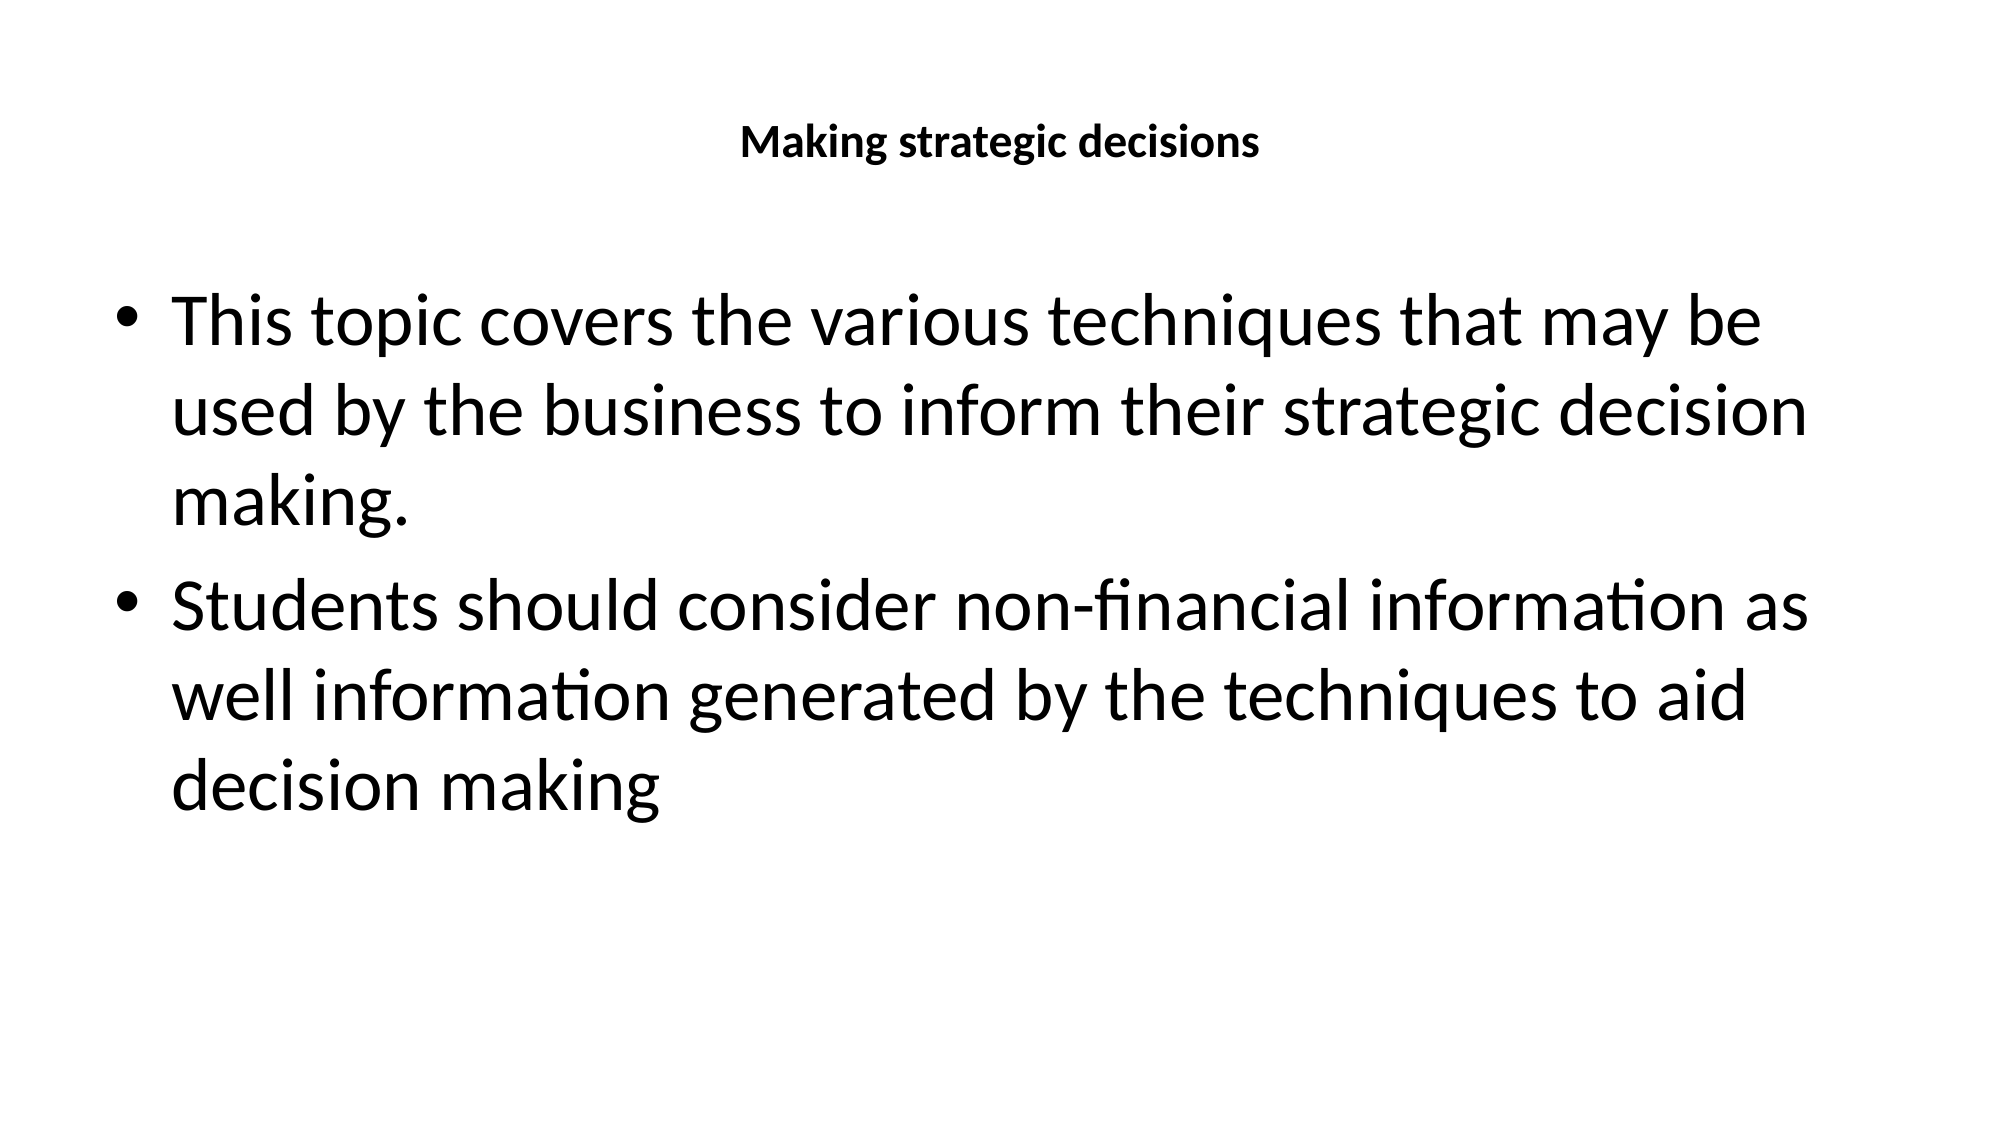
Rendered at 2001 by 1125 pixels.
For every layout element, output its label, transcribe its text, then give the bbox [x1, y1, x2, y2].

list This topic covers the various techniques that may be used by the business to inform their strategic decision making. Students should consider non-financial information as well information generated by the techniques to aid decision making [99, 262, 1900, 1005]
title Making strategic decisions [99, 45, 1900, 233]
